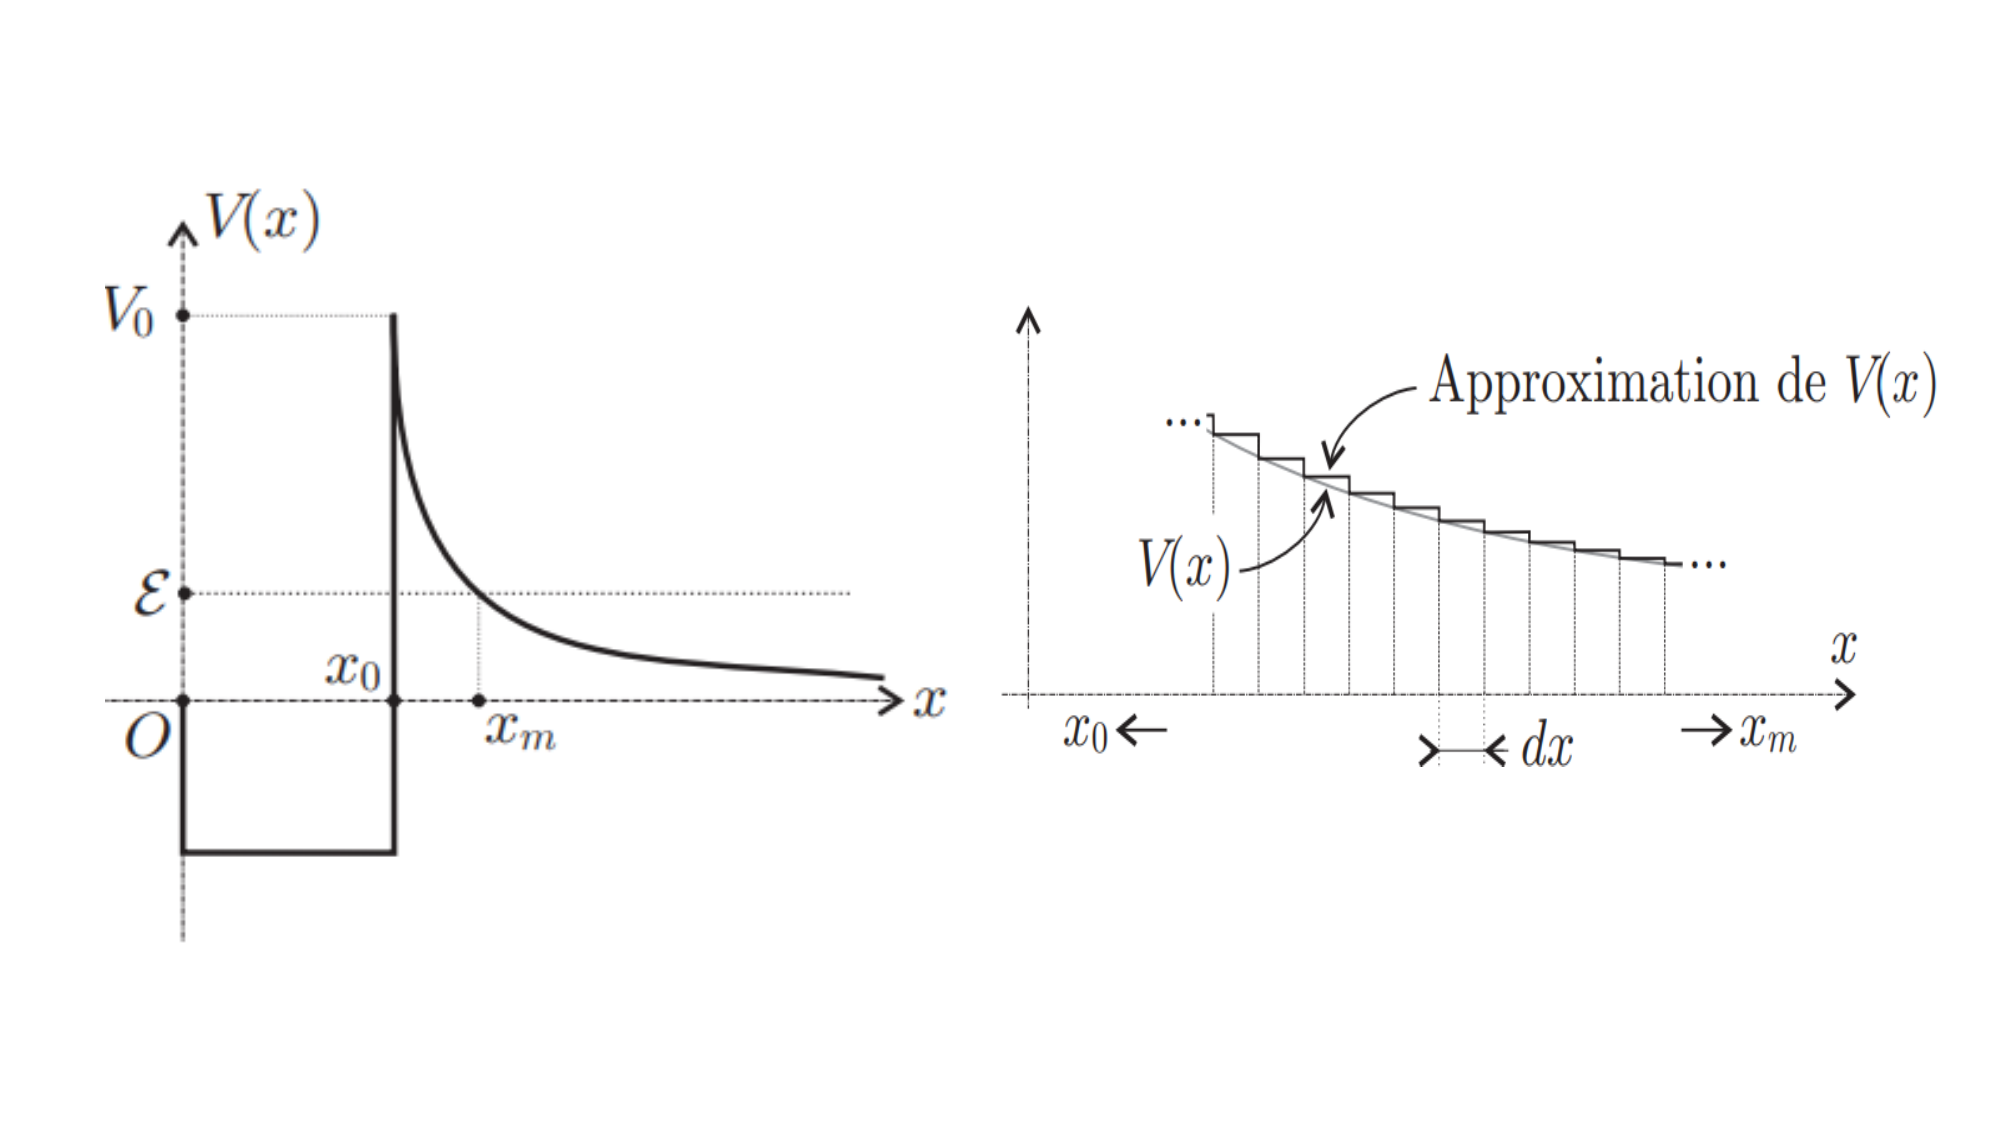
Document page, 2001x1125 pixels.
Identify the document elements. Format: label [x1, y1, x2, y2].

picture [105, 173, 1965, 952]
